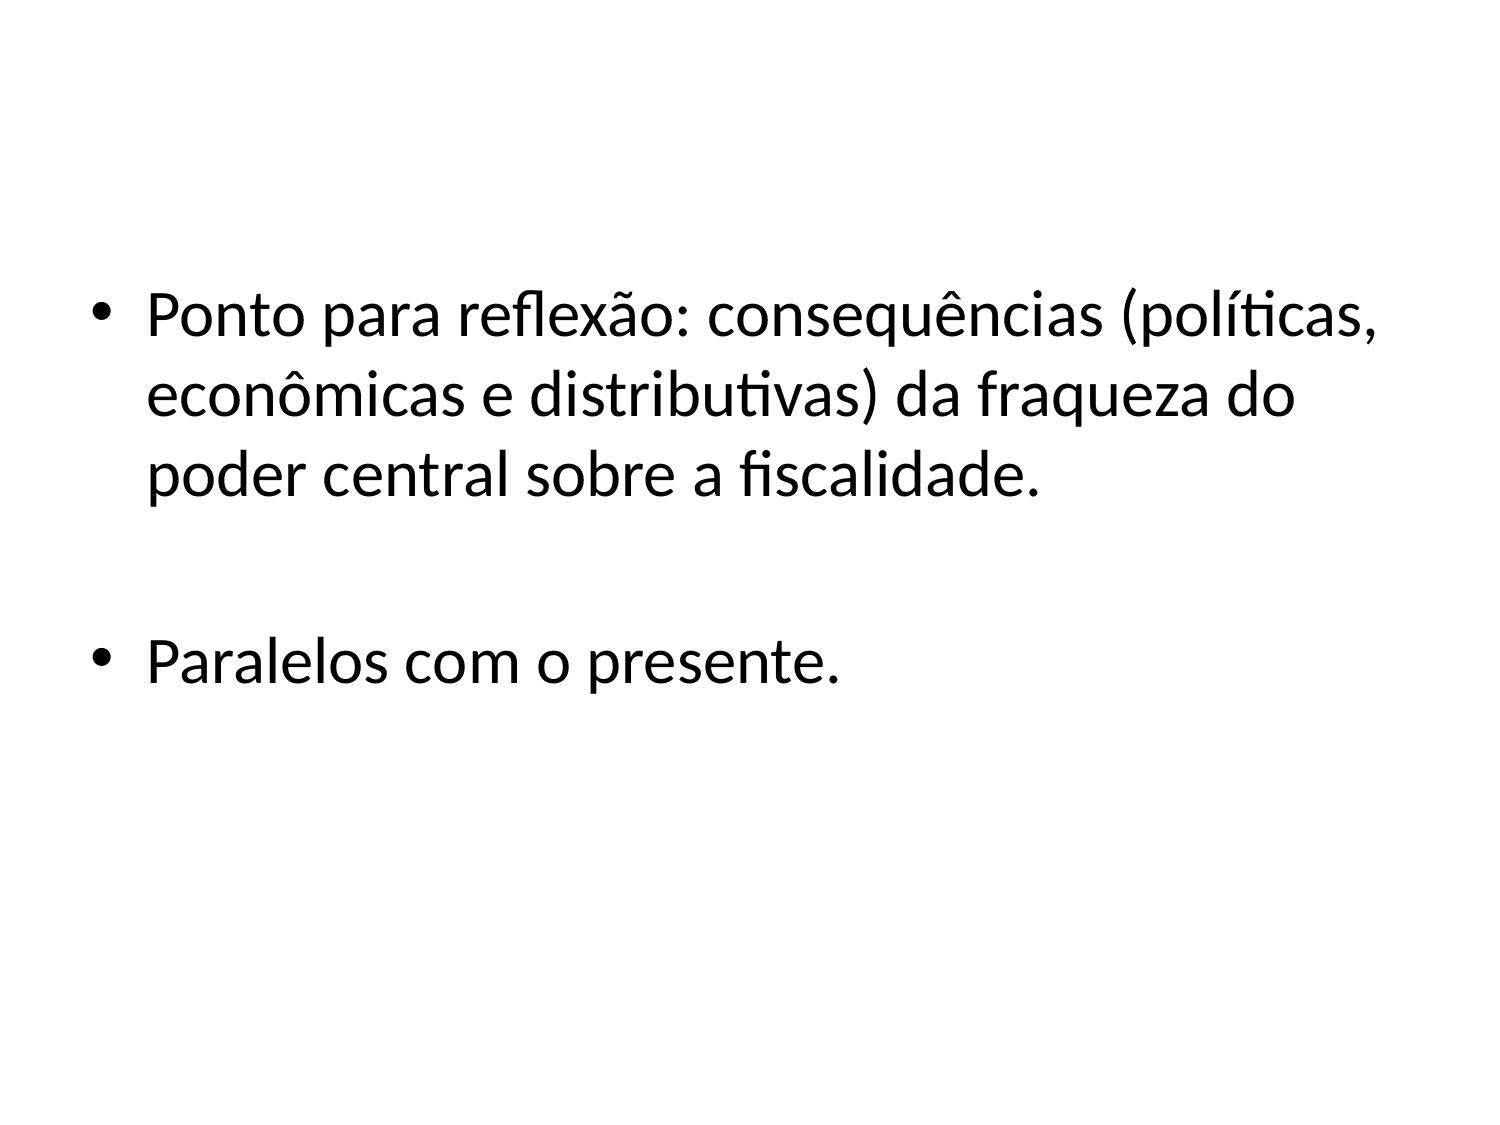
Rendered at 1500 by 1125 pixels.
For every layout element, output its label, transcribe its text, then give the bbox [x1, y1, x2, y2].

list Ponto para reflexão: consequências (políticas, econômicas e distributivas) da fraqueza do poder central sobre a fiscalidade. Paralelos com o presente. [75, 262, 1425, 1005]
